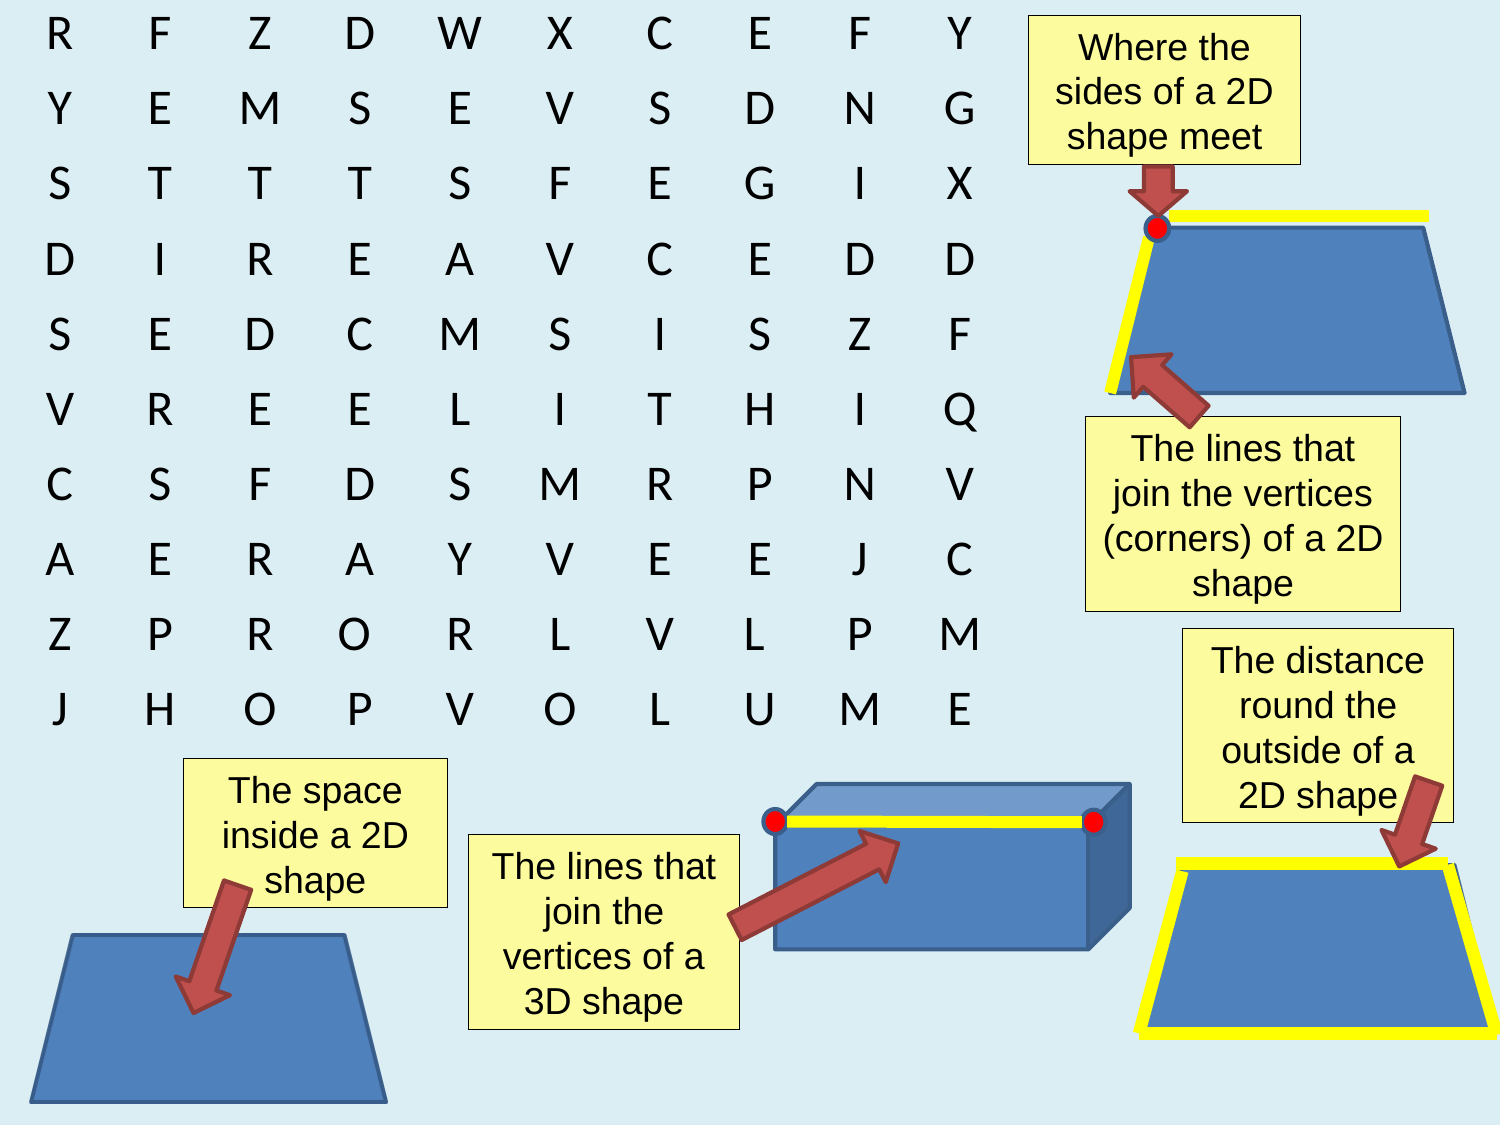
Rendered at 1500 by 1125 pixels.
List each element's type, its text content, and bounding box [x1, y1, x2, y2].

table_cell E [910, 680, 1010, 755]
table_cell F [510, 155, 610, 230]
table_cell S [310, 80, 410, 155]
table_cell O [510, 680, 610, 755]
table_cell V [610, 605, 710, 680]
table_cell E [310, 380, 410, 455]
table_cell M [510, 455, 610, 530]
table_cell E [410, 80, 510, 155]
text_box The distance round the outside of a 2D shape [1182, 628, 1454, 823]
table_cell Z [810, 305, 910, 380]
table_header E [710, 5, 810, 80]
table_cell D [310, 455, 410, 530]
table_cell L [510, 605, 610, 680]
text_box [467, 783, 1130, 1032]
table_cell D [10, 230, 110, 305]
table_cell P [810, 605, 910, 680]
table_cell C [910, 530, 1010, 605]
table_cell Y [410, 530, 510, 605]
table_cell V [410, 680, 510, 755]
table_cell E [210, 380, 310, 455]
table_cell S [410, 455, 510, 530]
table_cell G [910, 80, 1010, 155]
table_cell S [10, 305, 110, 380]
table_cell D [210, 305, 310, 380]
table_cell M [210, 80, 310, 155]
table_cell R [110, 380, 210, 455]
table_cell S [110, 455, 210, 530]
table_cell I [810, 380, 910, 455]
table_cell S [510, 305, 610, 380]
table_cell Z [10, 605, 110, 680]
table_cell E [610, 530, 710, 605]
table_cell X [910, 155, 1010, 230]
table_cell Y [10, 80, 110, 155]
table_cell R [610, 455, 710, 530]
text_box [1138, 863, 1498, 1036]
table_cell G [710, 155, 810, 230]
table_cell P [710, 455, 810, 530]
table_cell O [310, 605, 410, 680]
table_header R [10, 5, 110, 80]
table_cell N [810, 455, 910, 530]
table_cell V [510, 230, 610, 305]
table_cell S [710, 305, 810, 380]
table_cell U [710, 680, 810, 755]
table_cell E [710, 230, 810, 305]
table_cell C [310, 305, 410, 380]
table_cell F [910, 305, 1010, 380]
table_cell A [10, 530, 110, 605]
table_cell E [110, 80, 210, 155]
table_cell S [10, 155, 110, 230]
table_cell L [610, 680, 710, 755]
table_cell J [810, 530, 910, 605]
table_cell R [210, 230, 310, 305]
table_cell H [710, 380, 810, 455]
table_header Y [910, 5, 1010, 80]
table_cell A [310, 530, 410, 605]
table_cell H [110, 680, 210, 755]
table_cell E [710, 530, 810, 605]
table_cell I [510, 380, 610, 455]
table_cell E [310, 230, 410, 305]
table_cell D [810, 230, 910, 305]
table_header F [110, 5, 210, 80]
table_cell E [110, 305, 210, 380]
table_cell M [410, 305, 510, 380]
table_cell V [510, 80, 610, 155]
table_cell D [710, 80, 810, 155]
table_header Z [210, 5, 310, 80]
table_cell E [110, 530, 210, 605]
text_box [1028, 14, 1465, 614]
table_cell O [210, 680, 310, 755]
table_cell V [510, 530, 610, 605]
table_cell C [10, 455, 110, 530]
table_cell M [910, 605, 1010, 680]
picture [29, 932, 388, 1104]
text_box The space inside a 2D shape [183, 758, 448, 908]
table_cell T [610, 380, 710, 455]
table_cell I [810, 155, 910, 230]
table_cell P [310, 680, 410, 755]
table_cell T [210, 155, 310, 230]
table_cell I [610, 305, 710, 380]
table_cell T [110, 155, 210, 230]
table_cell A [410, 230, 510, 305]
table_cell M [810, 680, 910, 755]
table_cell T [310, 155, 410, 230]
table_header D [310, 5, 410, 80]
table_cell S [610, 80, 710, 155]
table_cell E [610, 155, 710, 230]
table_cell N [810, 80, 910, 155]
table_cell V [10, 380, 110, 455]
table_cell F [210, 455, 310, 530]
table_header C [610, 5, 710, 80]
table_cell D [910, 230, 1010, 305]
table_cell J [10, 680, 110, 755]
table_header W [410, 5, 510, 80]
table_cell L [410, 380, 510, 455]
table_cell S [410, 155, 510, 230]
table_cell R [210, 605, 310, 680]
table_cell P [110, 605, 210, 680]
table_cell V [910, 455, 1010, 530]
table_cell R [410, 605, 510, 680]
table_cell Q [910, 380, 1010, 455]
table_cell R [210, 530, 310, 605]
table_header X [510, 5, 610, 80]
table_header F [810, 5, 910, 80]
text_box [204, 878, 254, 931]
table_cell I [110, 230, 210, 305]
table_cell L [710, 605, 810, 680]
text_box [1379, 774, 1445, 861]
table_cell C [610, 230, 710, 305]
